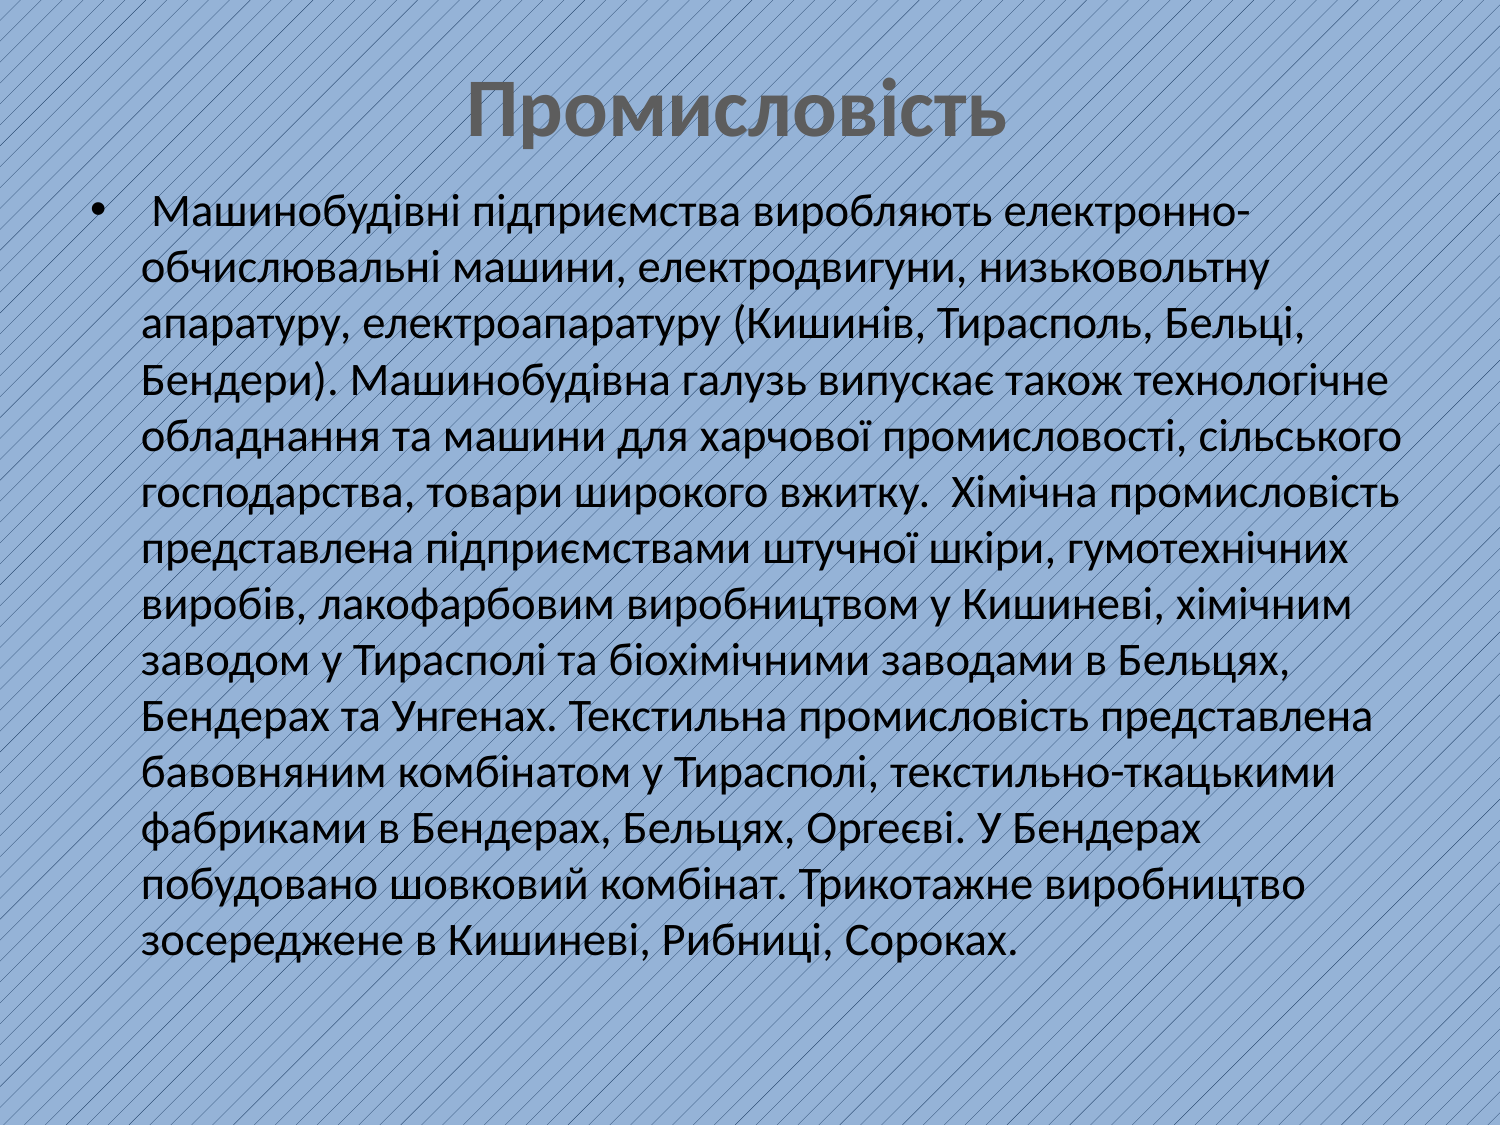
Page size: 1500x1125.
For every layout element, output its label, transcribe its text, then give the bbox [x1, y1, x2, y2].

list Машинобудівні підприємства виробляють електронно-обчислювальні машини, електродвигуни, низьковольтну апаратуру, електроапаратуру (Кишинів, Тирасполь, Бельці, Бендери). Машинобудівна галузь випускає також технологічне обладнання та машини для харчової промисловості, сільського господарства, товари широкого вжитку. Хімічна промисловість представлена підприємствами штучної шкіри, гумотехнічних виробів, лакофарбовим виробництвом у Кишиневі, хімічним заводом у Тирасполі та біохімічними заводами в Бельцях, Бендерах та Унгенах. Текстильна промисловість представлена бавовняним комбінатом у Тирасполі, текстильно-ткацькими фабриками в Бендерах, Бельцях, Оргеєві. У Бендерах побудовано шовковий комбінат. Трикотажне виробництво зосереджене в Кишиневі, Рибниці, Сороках. [75, 172, 1425, 1005]
title Промисловість [75, 45, 1400, 161]
